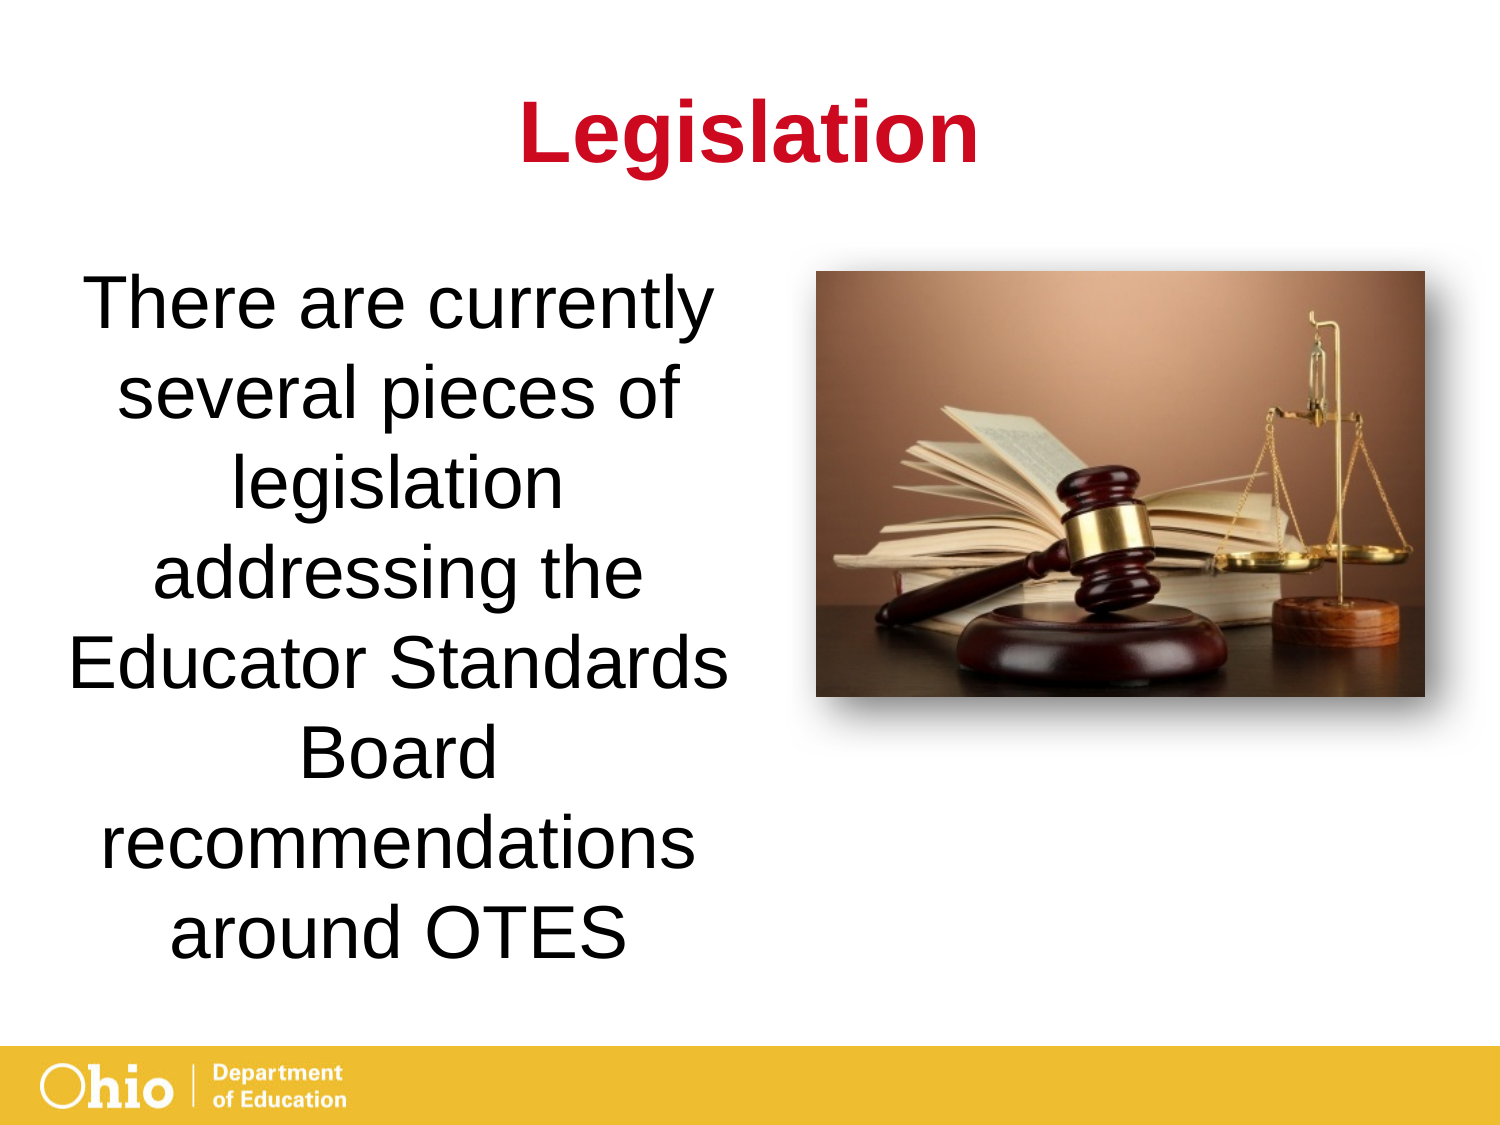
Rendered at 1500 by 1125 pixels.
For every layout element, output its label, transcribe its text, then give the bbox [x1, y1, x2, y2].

title Legislation [75, 75, 1425, 181]
text_box There are currently several pieces of legislation addressing the Educator Standards Board recommendations around OTES [47, 253, 750, 974]
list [816, 271, 1426, 697]
picture [0, 1046, 1500, 1125]
